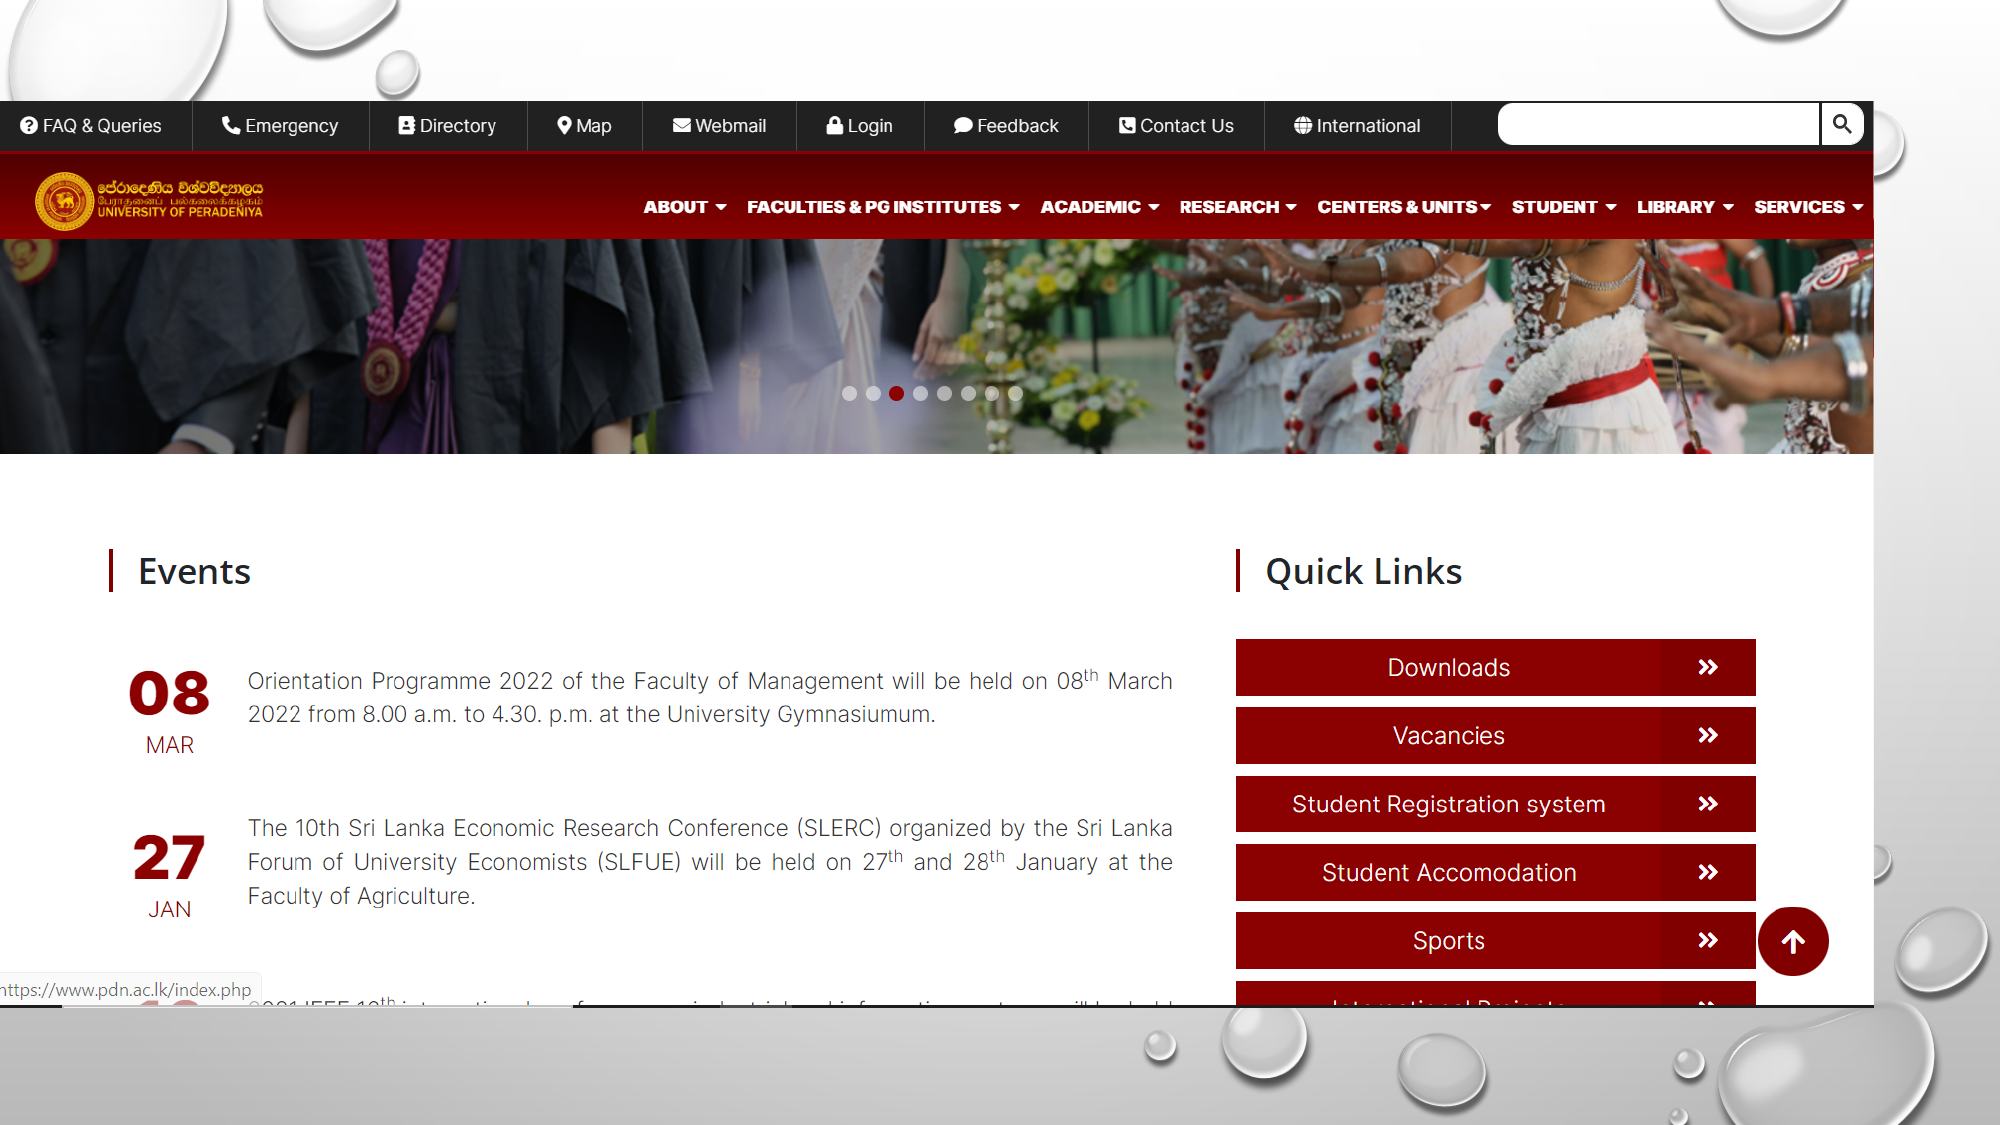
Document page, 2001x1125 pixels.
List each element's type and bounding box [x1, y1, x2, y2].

list [0, 101, 1874, 1008]
picture [0, 0, 2000, 1125]
